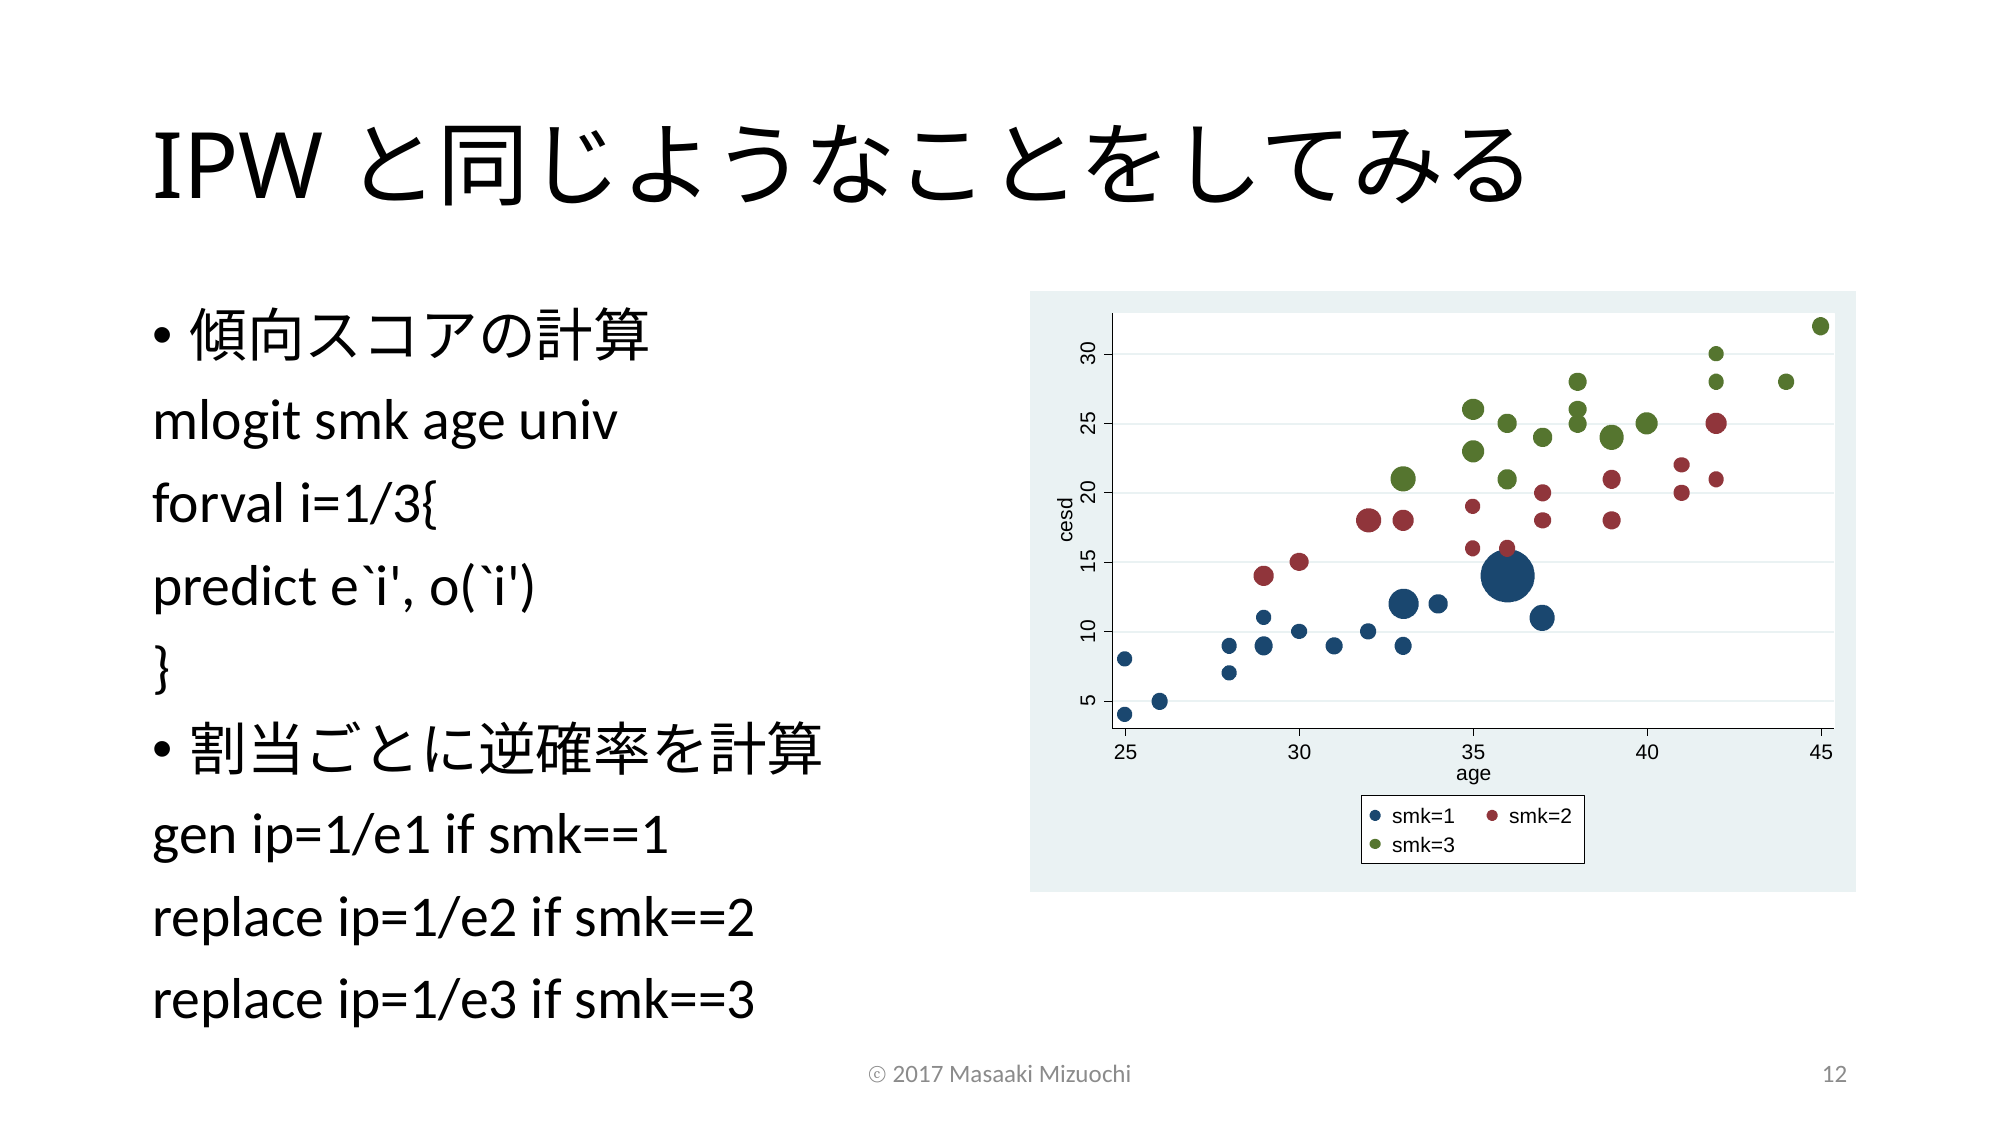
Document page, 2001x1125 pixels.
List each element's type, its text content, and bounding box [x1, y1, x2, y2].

slide_number 12 [1412, 1042, 1863, 1103]
footer ⓒ 2017 Masaaki Mizuochi [662, 1042, 1338, 1103]
title IPWと同じようなことをしてみる [137, 59, 1863, 278]
picture [1023, 284, 1863, 900]
list 傾向スコアの計算 mlogit smk age univ forval i=1/3{ predict e`i', o(`i') } 割当ごとに逆確率を計算 gen ip=1/e1 if smk==1 replace ip=1/e2 if smk==2 replace ip=1/e3 if smk==3 [137, 299, 1863, 1043]
